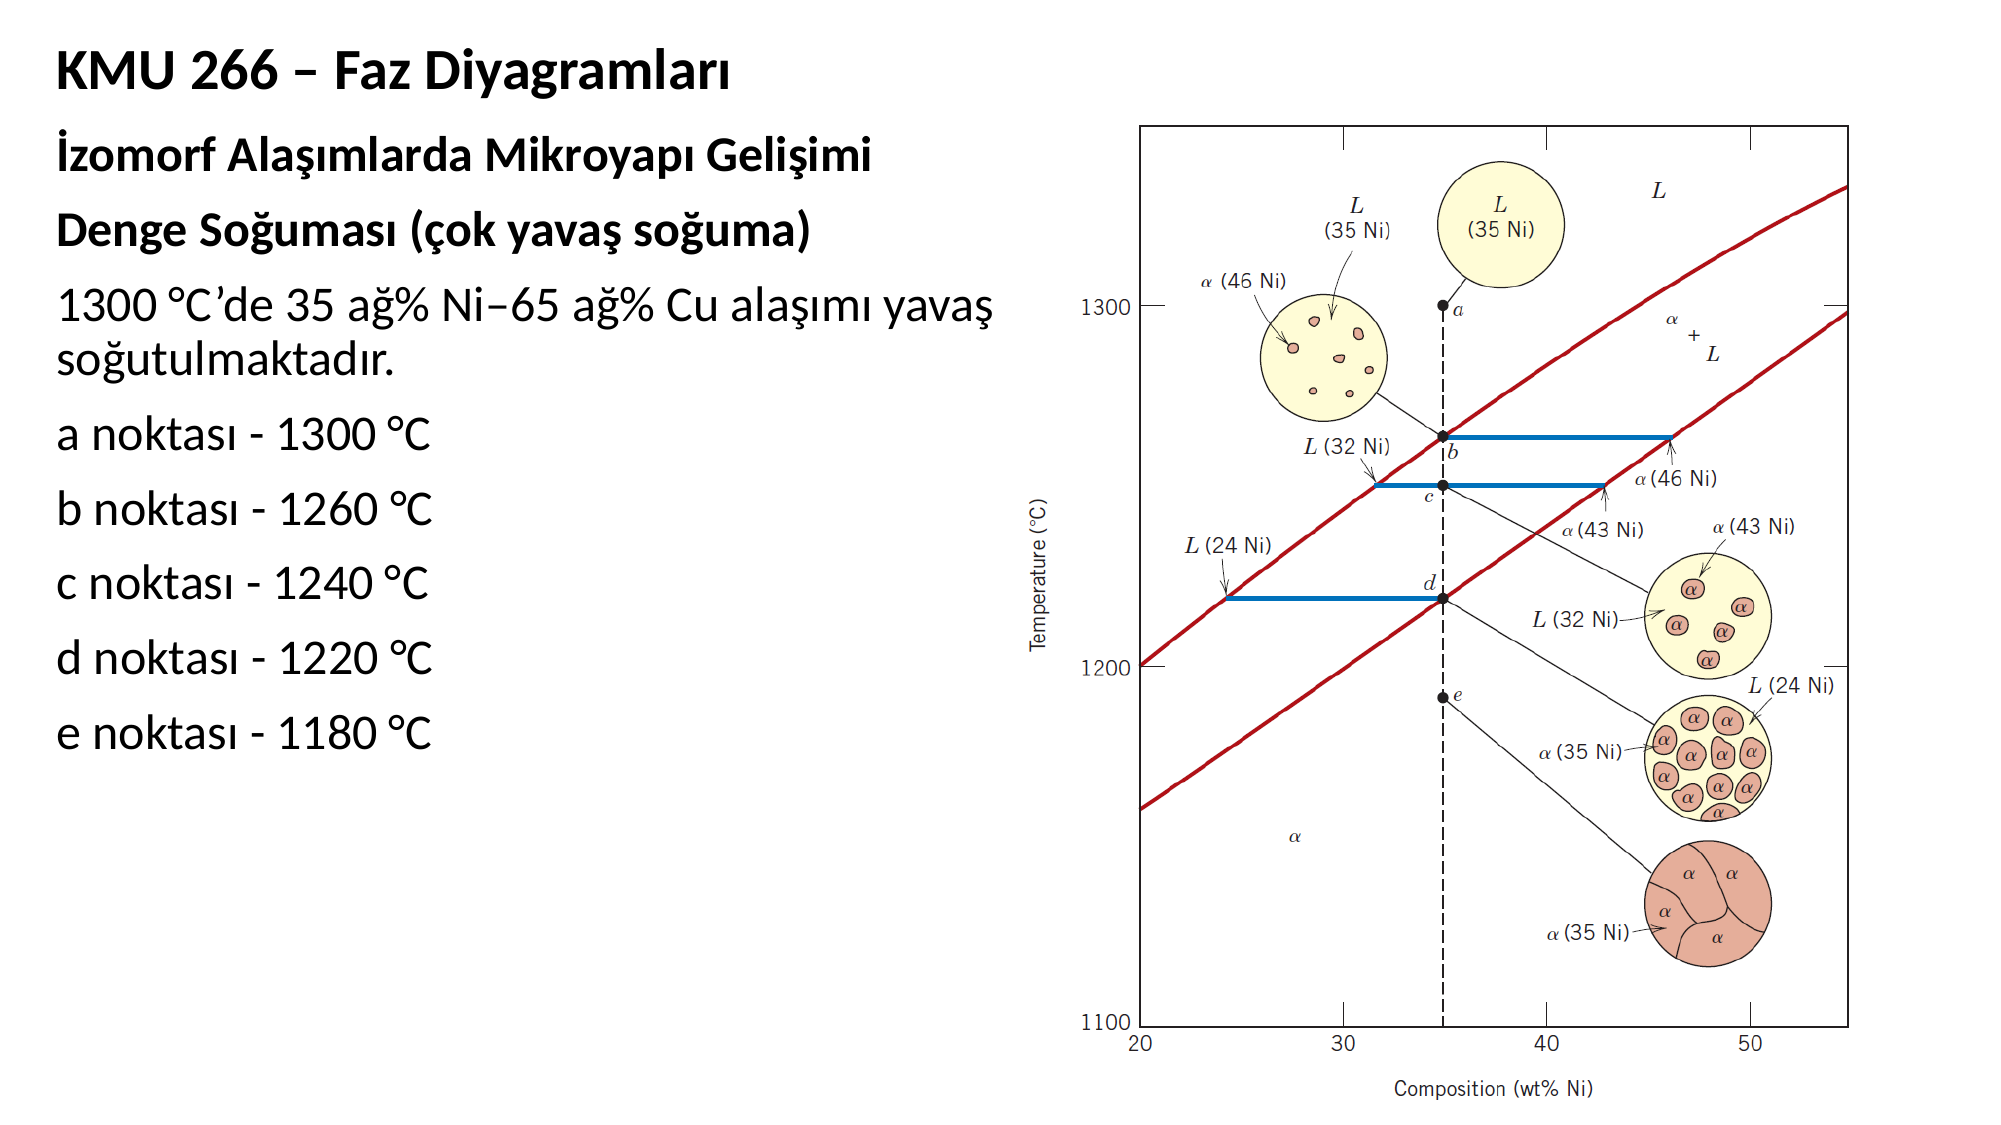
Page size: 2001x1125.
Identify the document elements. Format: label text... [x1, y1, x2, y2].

title KMU 266 – Faz Diyagramları [41, 24, 1747, 110]
picture [1023, 109, 1862, 1100]
subtitle İzomorf Alaşımlarda Mikroyapı Gelişimi Denge Soğuması (çok yavaş soğuma) 1300 °C’de 35 ağ% Ni–65 ağ% Cu alaşımı yavaş soğutulmaktadır. a noktası - 1300 °C b noktası - 1260 °C c noktası - 1240 °C d noktası - 1220 °C e noktası - 1180 °C [41, 121, 1023, 1080]
